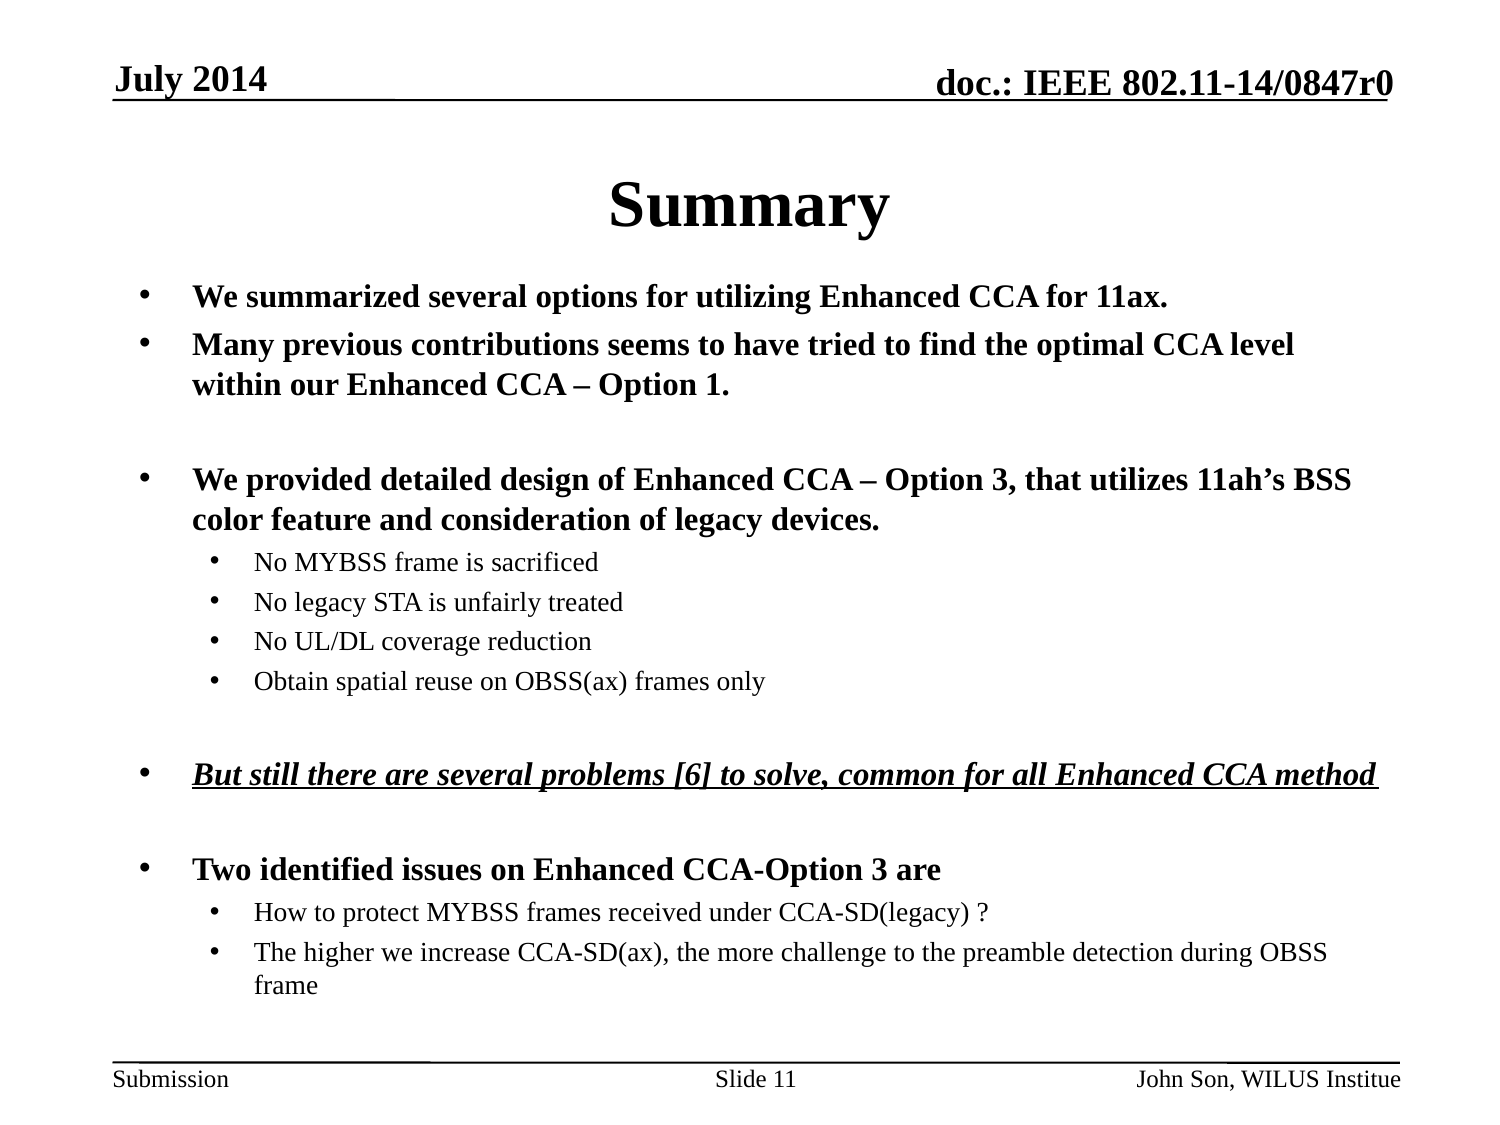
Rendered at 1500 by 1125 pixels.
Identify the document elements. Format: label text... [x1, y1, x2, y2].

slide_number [114, 54, 423, 100]
slide_number Slide 11 [712, 1061, 800, 1123]
footer John Son, WILUS Institue [878, 1061, 1402, 1093]
list We summarized several options for utilizing Enhanced CCA for 11ax. Many previous contributions seems to have tried to find the optimal CCA level within our Enhanced CCA – Option 1. We provided detailed design of Enhanced CCA – Option 3, that utilizes 11ah’s BSS color feature and consideration of legacy devices. No MYBSS frame is sacrificed No legacy STA is unfairly treated No UL/DL coverage reduction Obtain spatial reuse on OBSS(ax) frames only But still there are several problems [6] to solve, common for all Enhanced CCA method Two identified issues on Enhanced CCA-Option 3 are How to protect MYBSS frames received under CCA-SD(legacy) ? The higher we increase CCA-SD(ax), the more challenge to the preamble detection during OBSS frame [123, 266, 1399, 1012]
title Summary [112, 112, 1388, 288]
